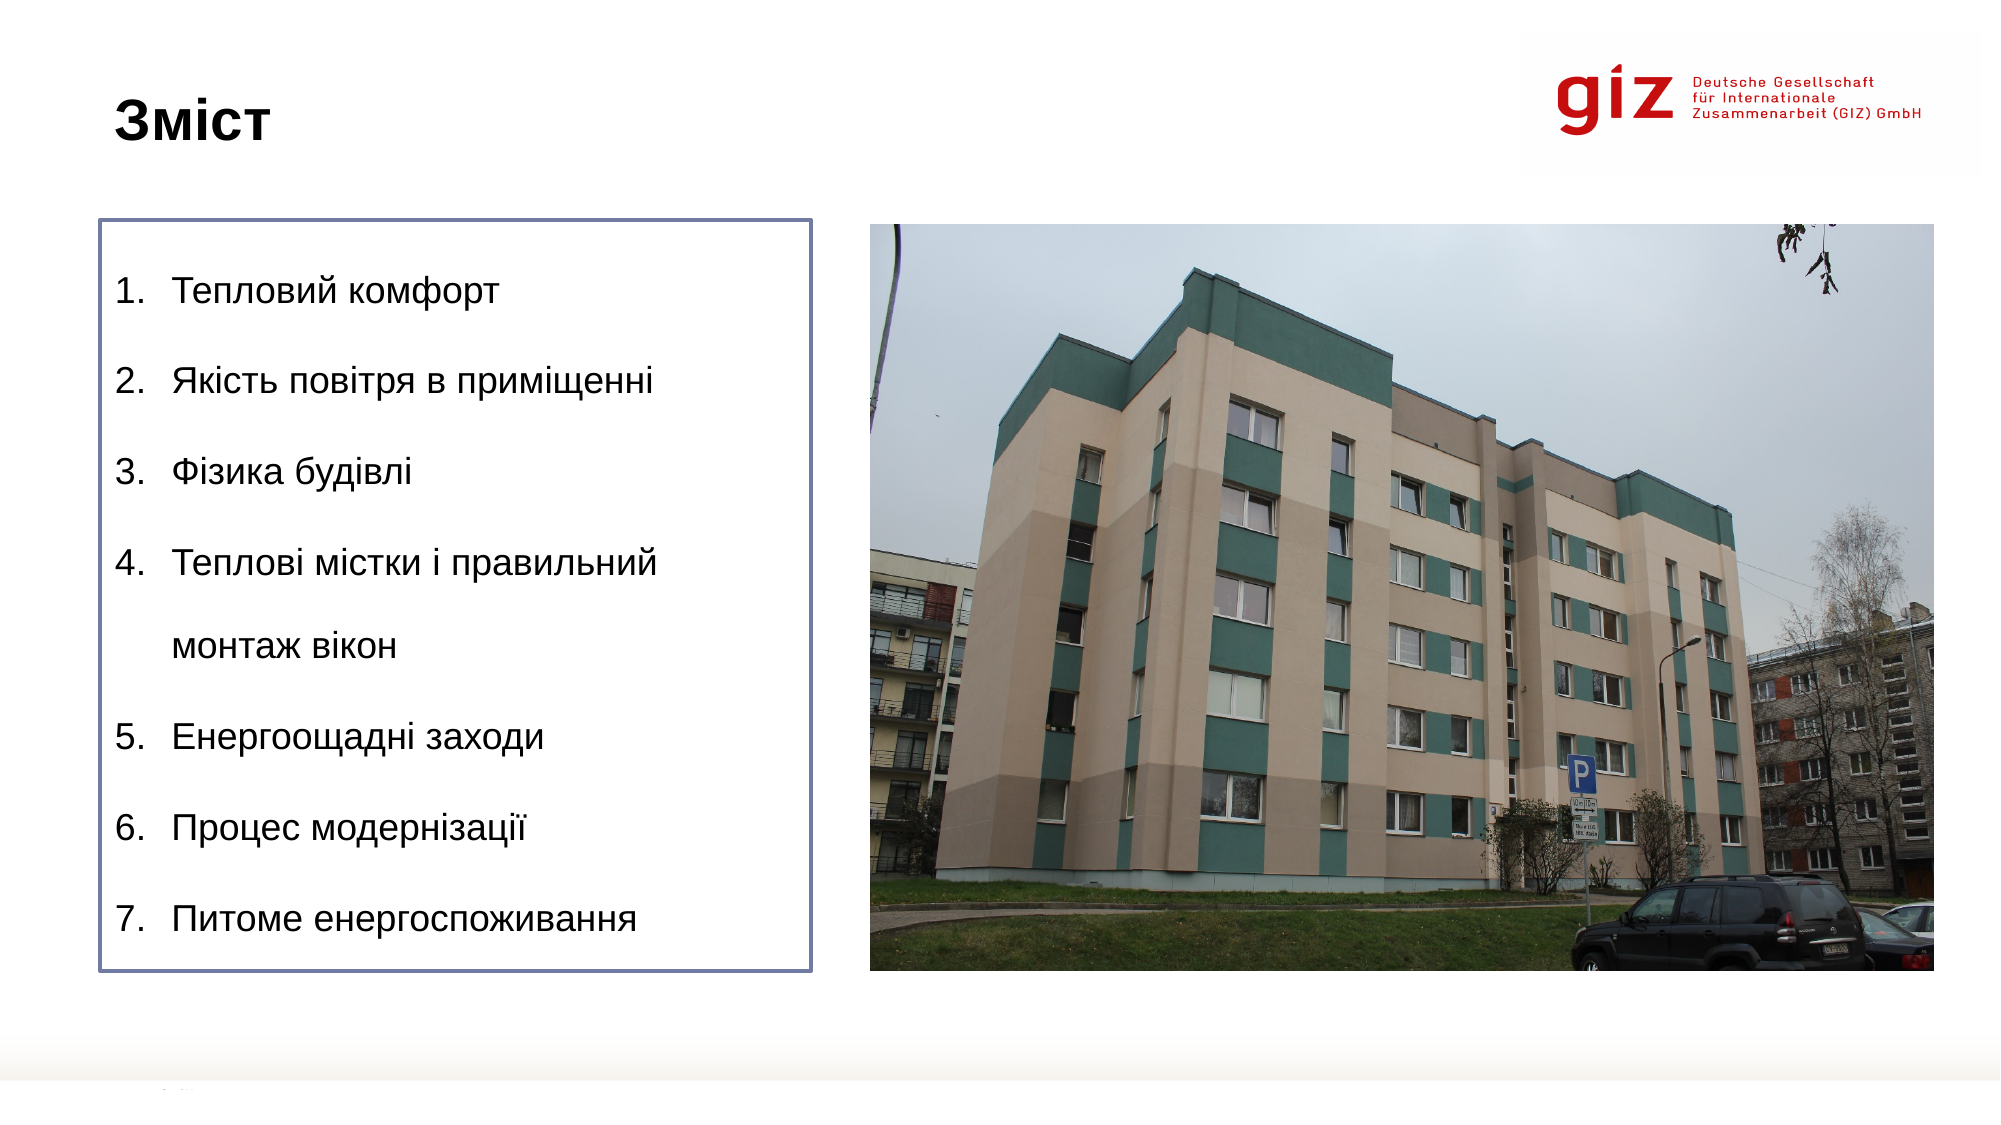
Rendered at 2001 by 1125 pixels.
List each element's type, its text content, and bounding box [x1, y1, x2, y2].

title Зміст [99, 42, 1862, 160]
text_box Тепловий комфорт Якість повітря в приміщенні Фізика будівлі Теплові містки і правильний монтаж вікон Енергоощадні заходи Процес модернізації Питоме енергоспоживання [98, 218, 813, 973]
picture [1519, 31, 1981, 176]
picture [0, 224, 2000, 1090]
